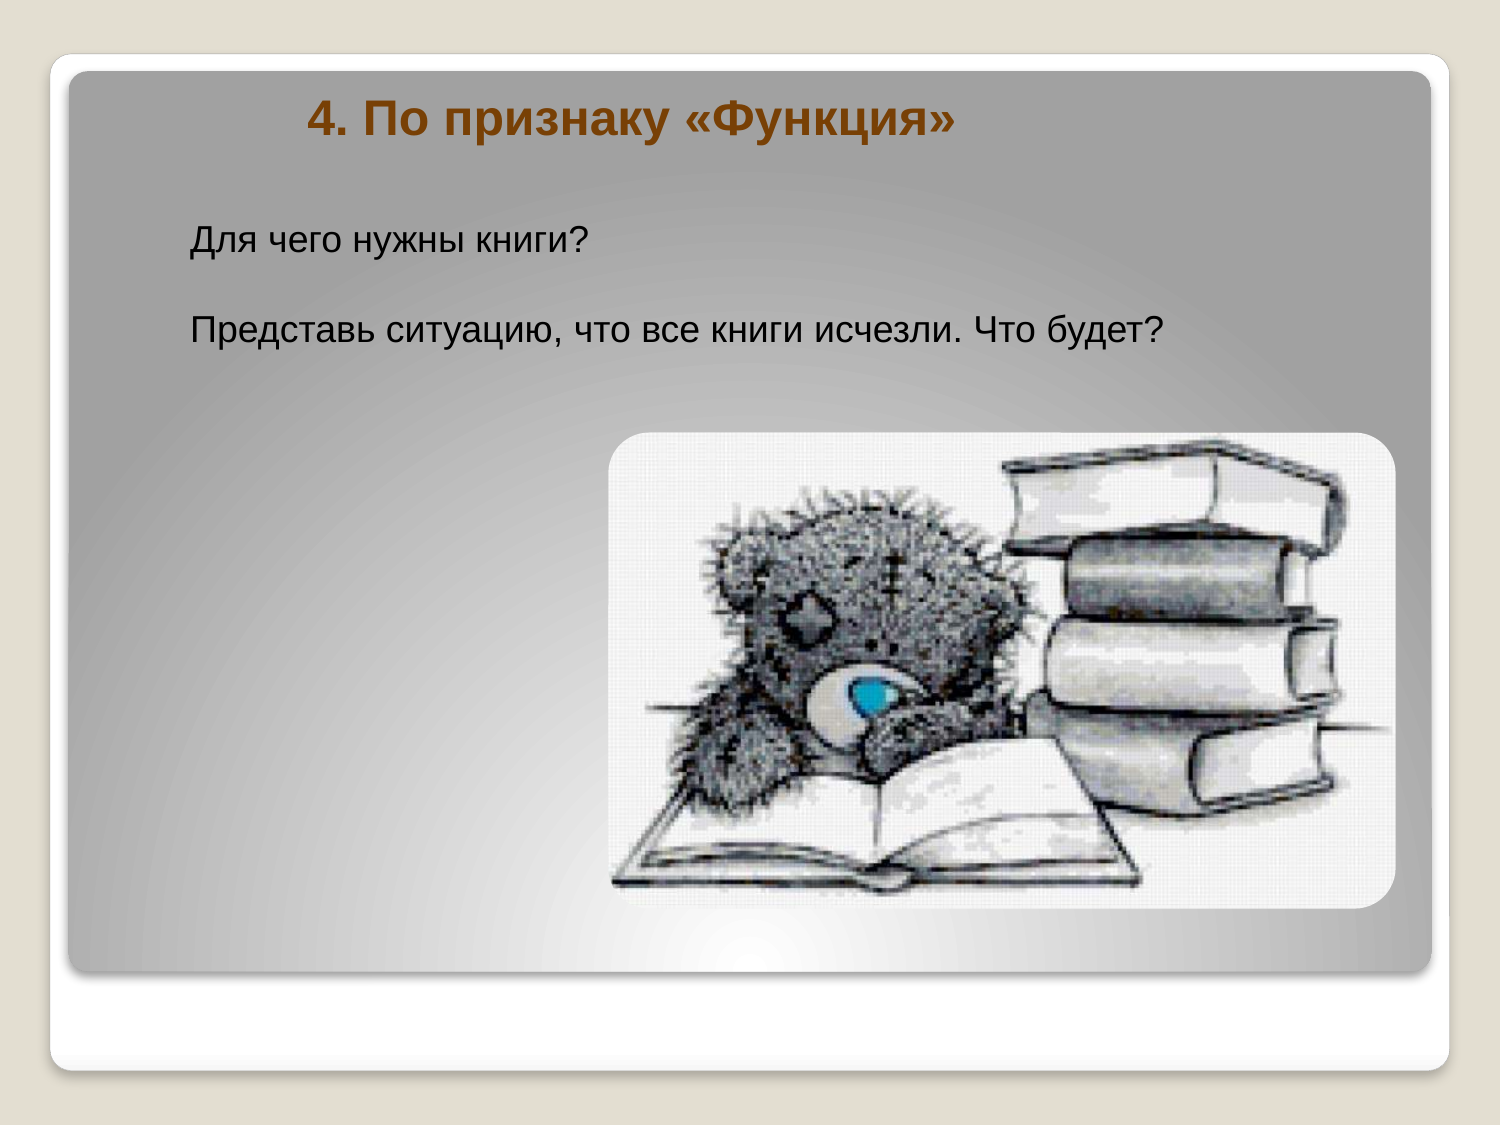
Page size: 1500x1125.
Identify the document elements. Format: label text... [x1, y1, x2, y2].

picture [608, 432, 1396, 909]
text_box 4. По признаку «Функция» [292, 78, 972, 153]
text_box Для чего нужны книги? Представь ситуацию, что все книги исчезли. Что будет? [175, 207, 1180, 358]
